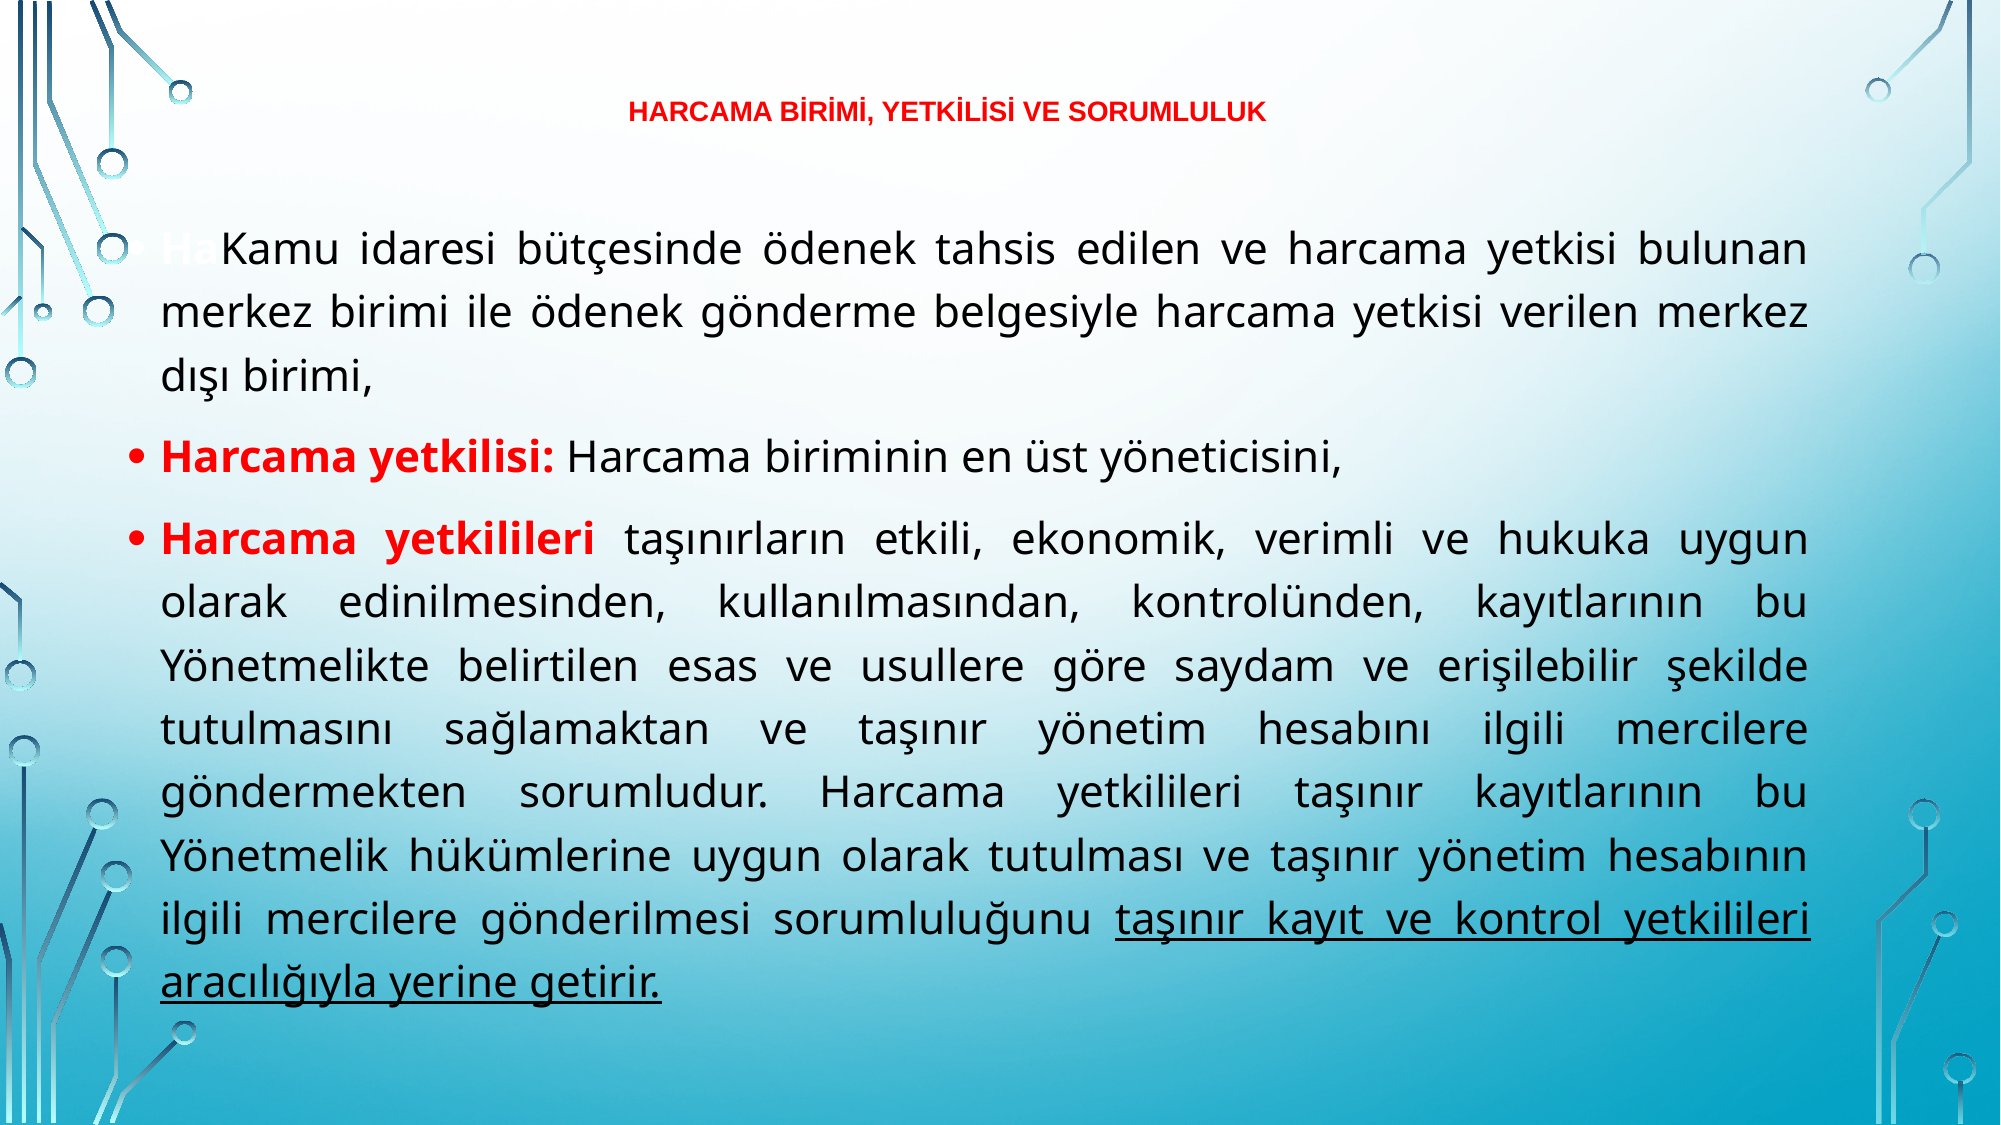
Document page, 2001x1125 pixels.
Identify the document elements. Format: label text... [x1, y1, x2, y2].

title Harcama BİRİMİ, yetkilisi VE SORUMLULUK [248, 66, 1648, 184]
list HaKamu idaresi bütçesinde ödenek tahsis edilen ve harcama yetkisi bulunan merkez birimi ile ödenek gönderme belgesiyle harcama yetkisi verilen merkez dışı birimi, Harcama yetkilisi: Harcama biriminin en üst yöneticisini, Harcama yetkilileri taşınırların etkili, ekonomik, verimli ve hukuka uygun olarak edinilmesinden, kullanılmasından, kontrolünden, kayıtlarının bu Yönetmelikte belirtilen esas ve usullere göre saydam ve erişilebilir şekilde tutulmasını sağlamaktan ve taşınır yönetim hesabını ilgili mercilere göndermekten sorumludur. Harcama yetkilileri taşınır kayıtlarının bu Yönetmelik hükümlerine uygun olarak tutulması ve taşınır yönetim hesabının ilgili mercilere gönderilmesi sorumluluğunu taşınır kayıt ve kontrol yetkilileri aracılığıyla yerine getirir. [112, 202, 1827, 1018]
